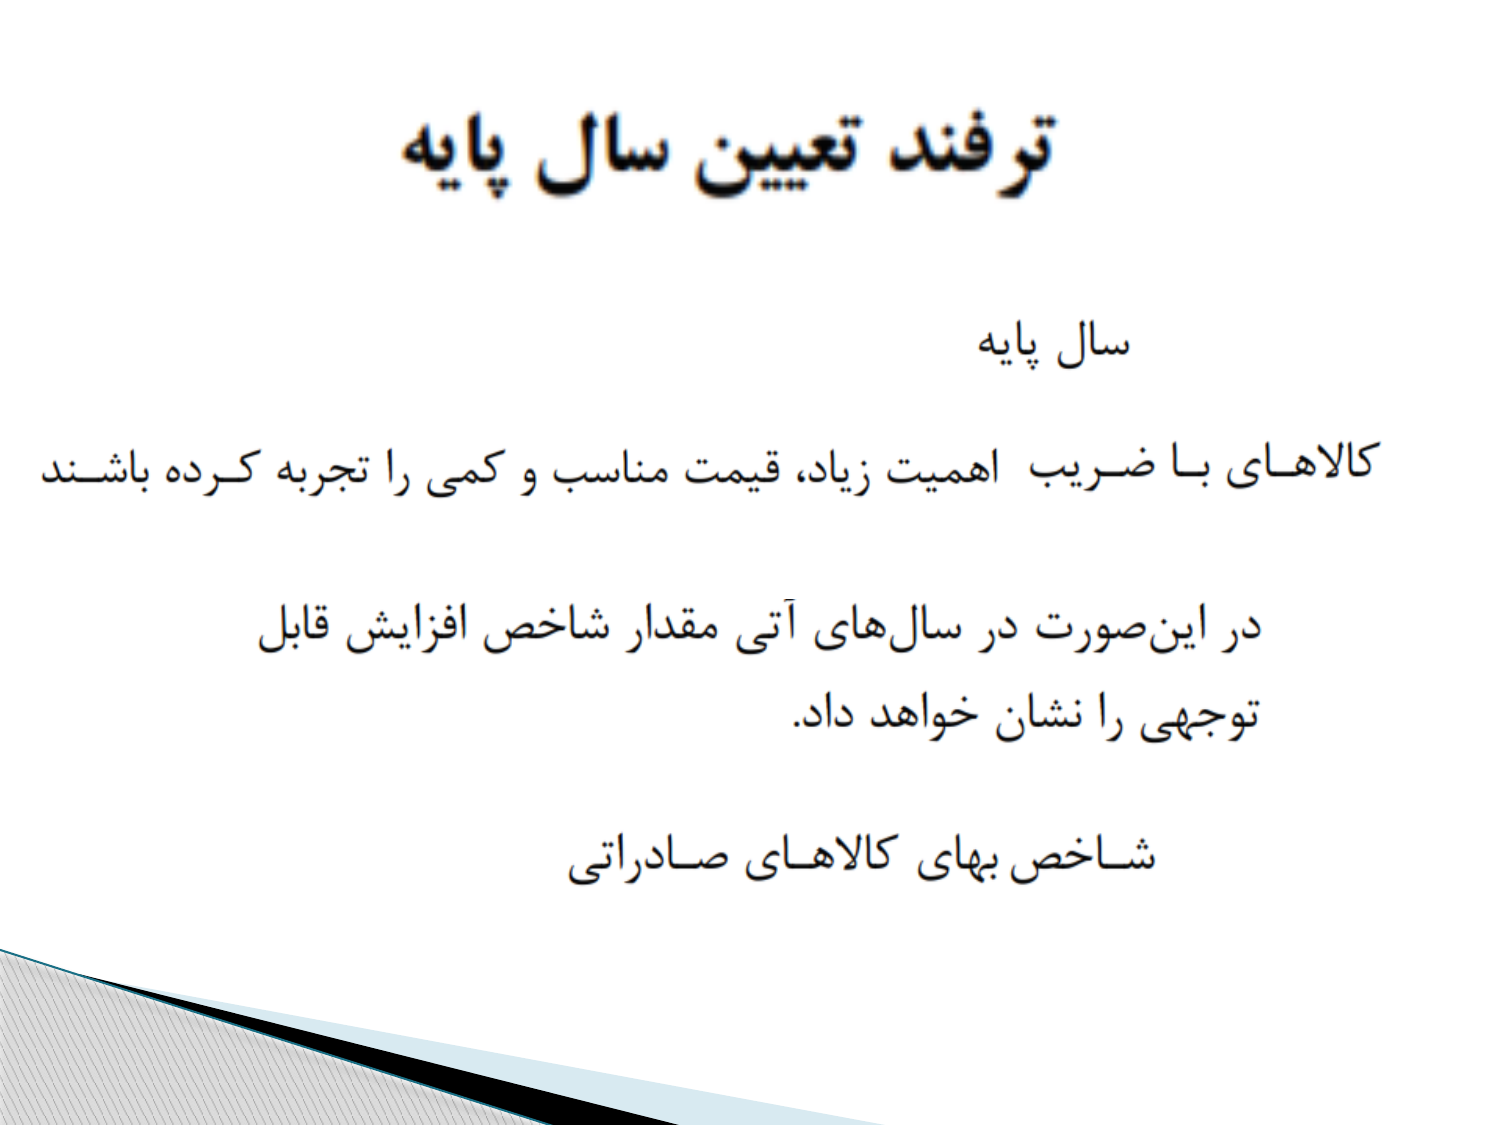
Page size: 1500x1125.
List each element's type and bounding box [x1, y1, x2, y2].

picture [562, 824, 1171, 904]
picture [974, 312, 1149, 380]
picture [249, 599, 1271, 757]
picture [37, 424, 1387, 511]
picture [337, 62, 1116, 235]
